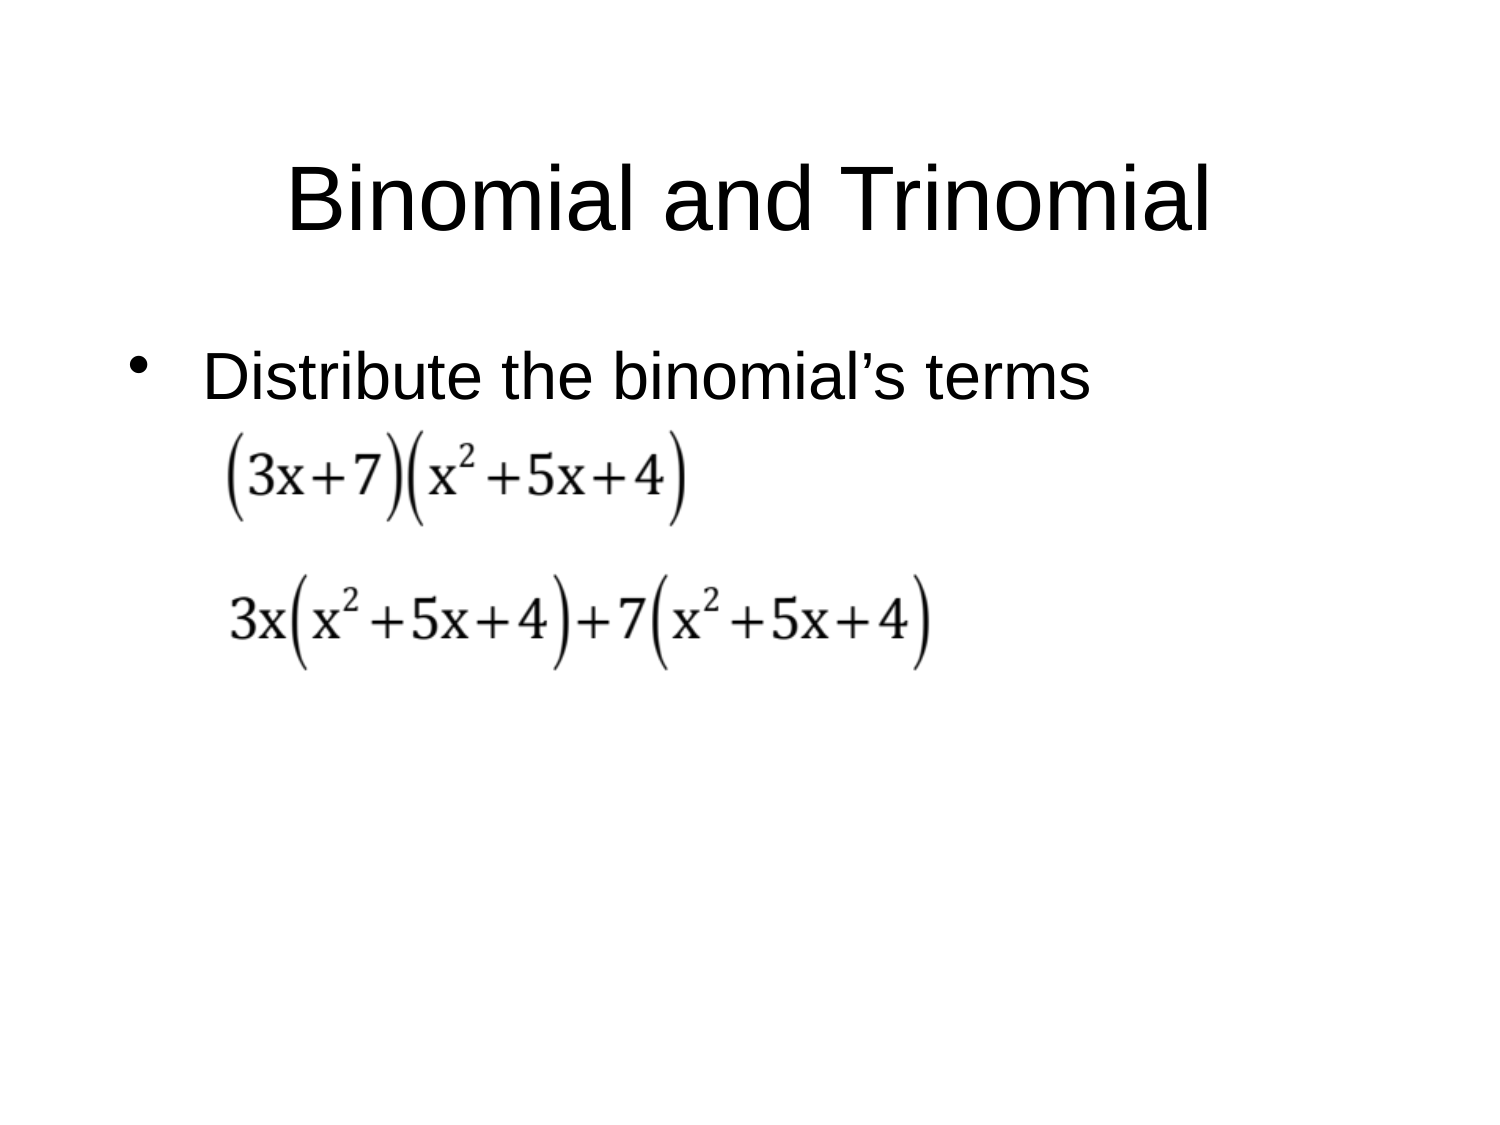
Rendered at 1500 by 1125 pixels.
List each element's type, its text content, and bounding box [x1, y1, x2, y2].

list Distribute the binomial’s terms [112, 324, 1388, 1000]
picture [228, 568, 932, 676]
title Binomial and Trinomial [112, 99, 1388, 288]
picture [224, 424, 688, 532]
